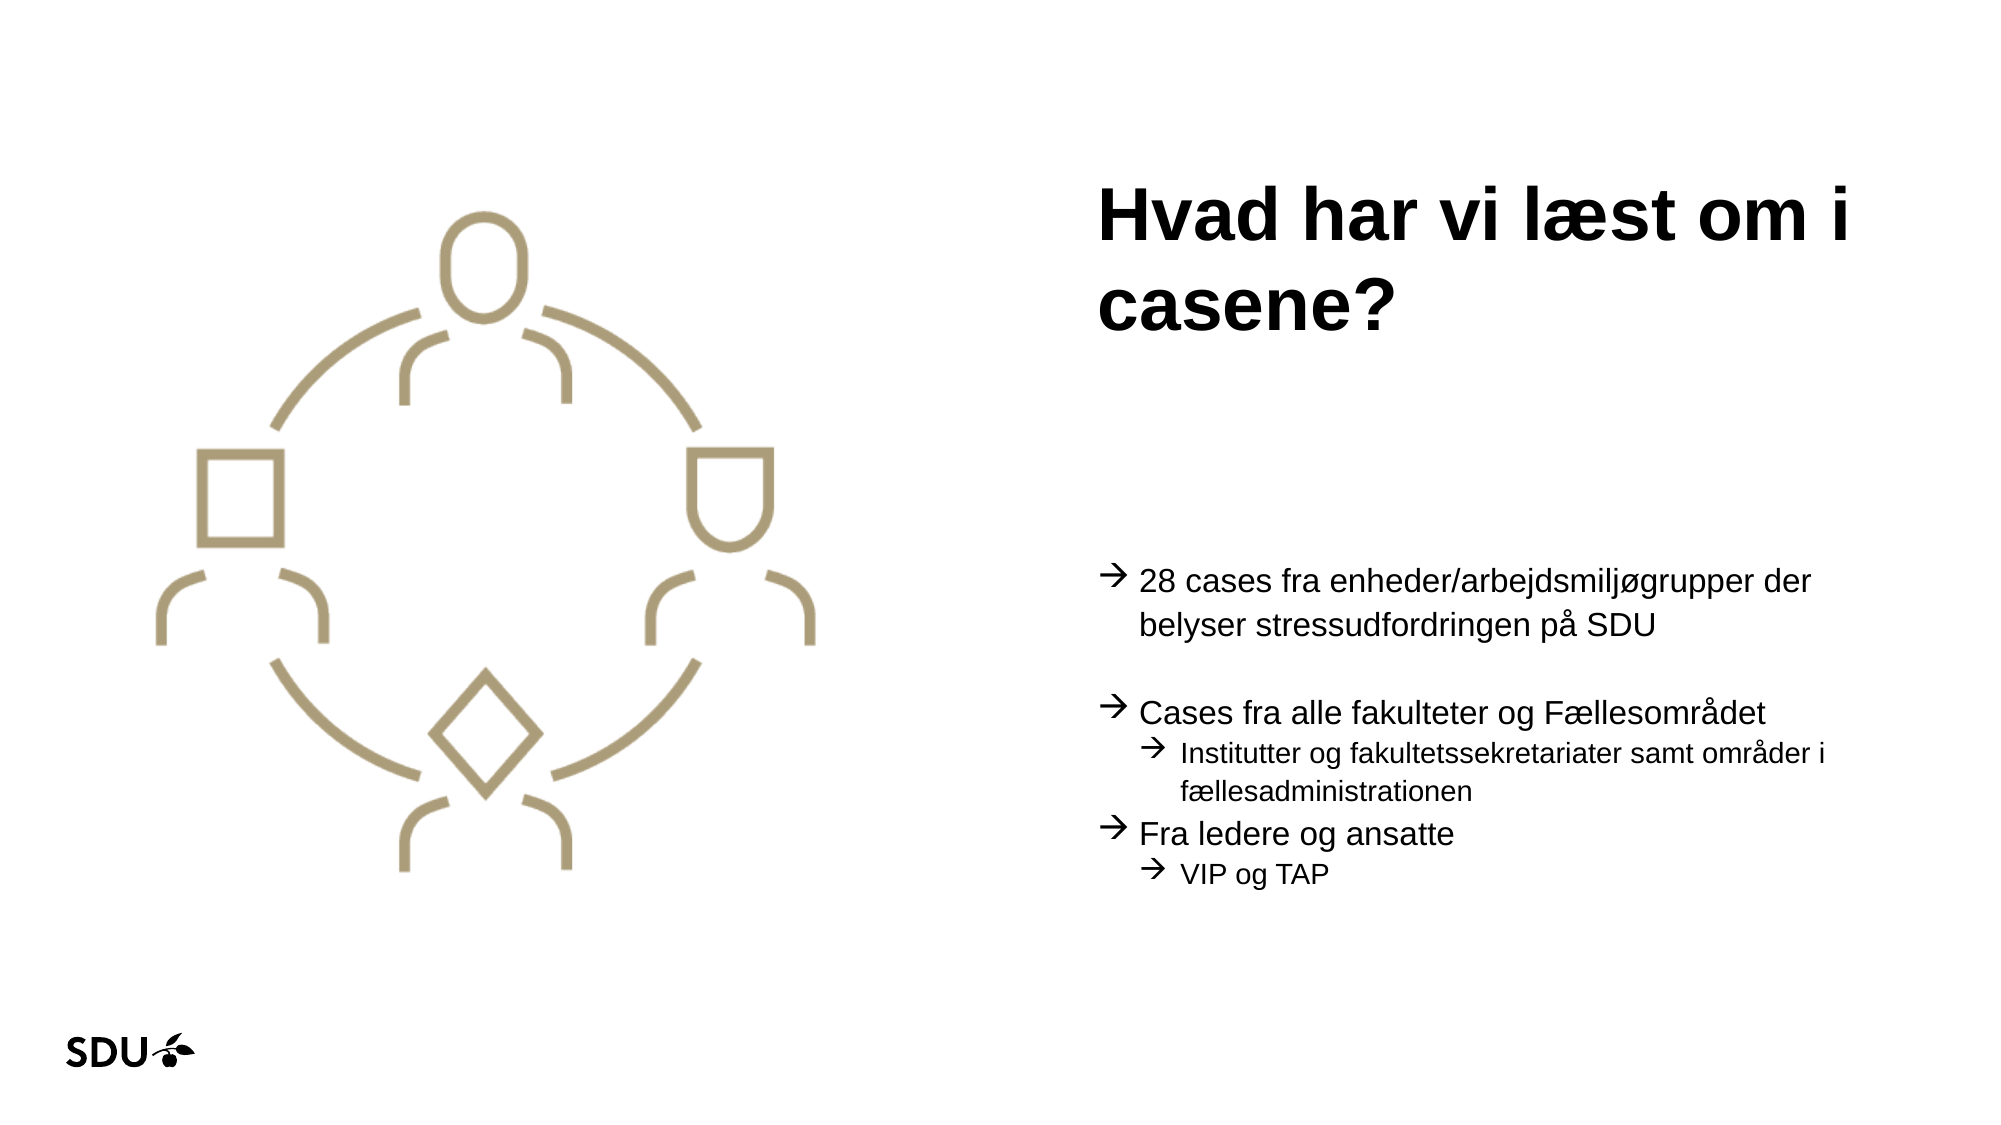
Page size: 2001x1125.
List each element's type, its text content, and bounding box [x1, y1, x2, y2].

title Hvad har vi læst om i casene? [1097, 165, 1866, 484]
picture [69, 126, 903, 960]
list 28 cases fra enheder/arbejdsmiljøgrupper der belyser stressudfordringen på SDU Cases fra alle fakulteter og Fællesområdet Institutter og fakultetssekretariater samt områder i fællesadministrationen Fra ledere og ansatte VIP og TAP [1097, 555, 1866, 960]
